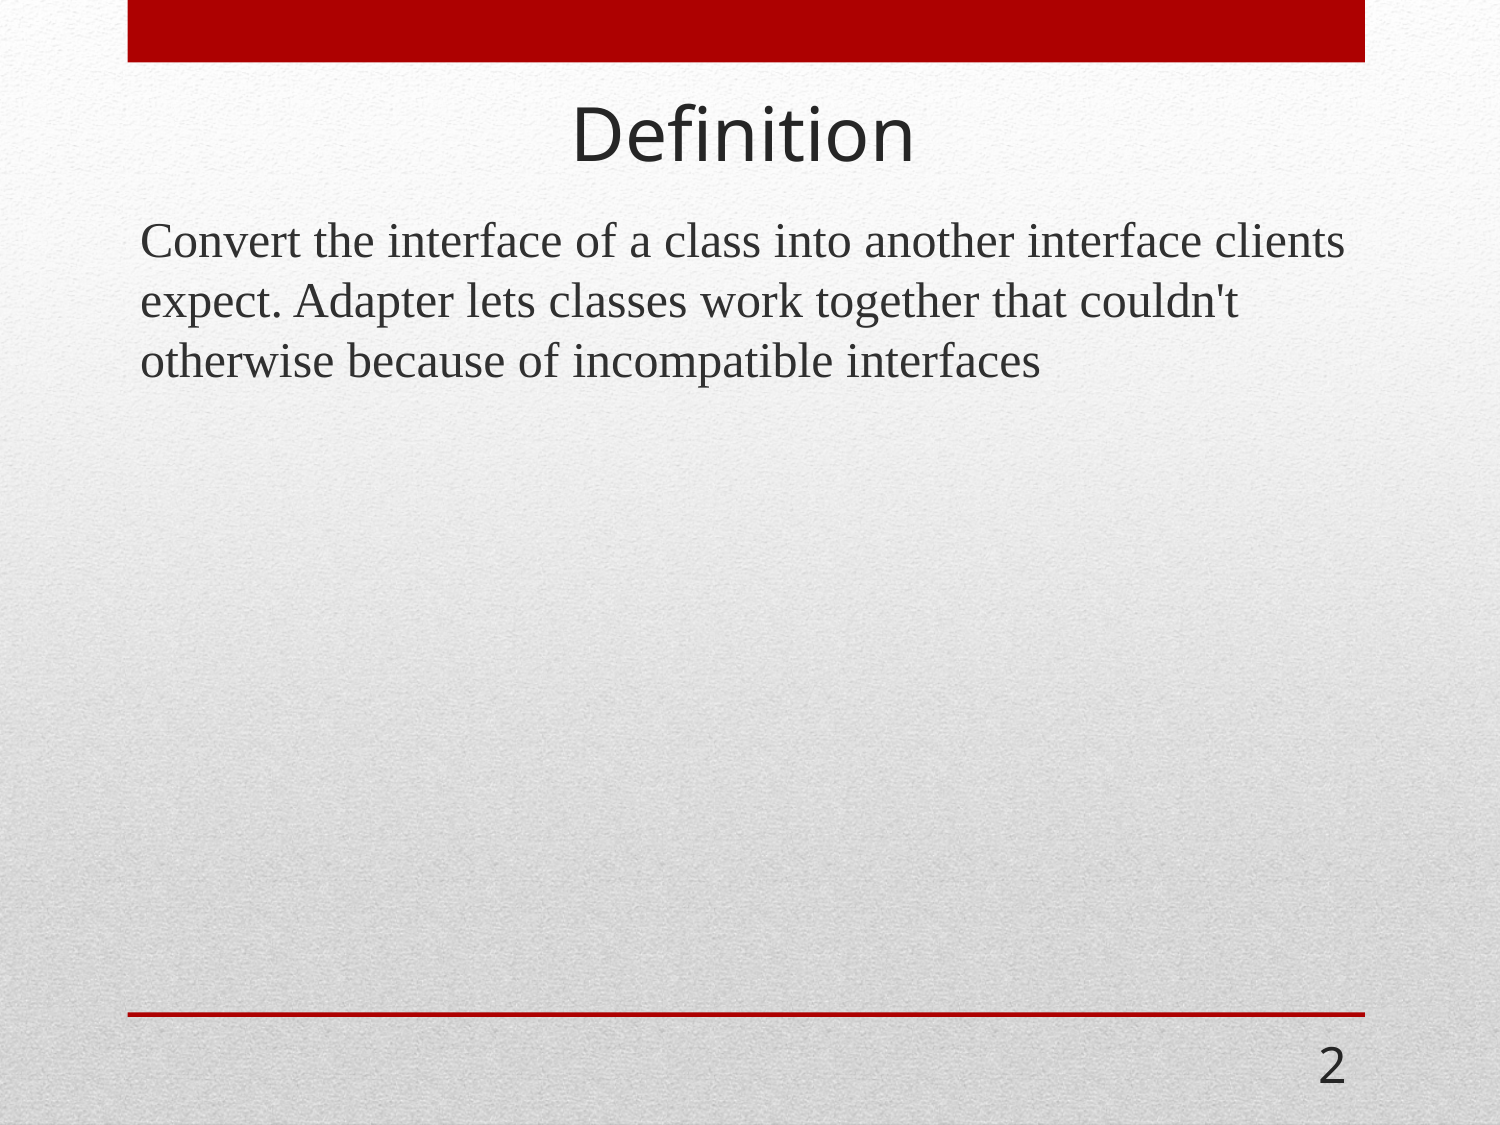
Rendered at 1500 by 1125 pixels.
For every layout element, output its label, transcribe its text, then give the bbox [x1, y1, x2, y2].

slide_number 2 [1237, 1037, 1363, 1098]
title Definition [125, 79, 1363, 188]
list Convert the interface of a class into another interface clients expect. Adapter lets classes work together that couldn't otherwise because of incompatible interfaces [125, 200, 1363, 1000]
